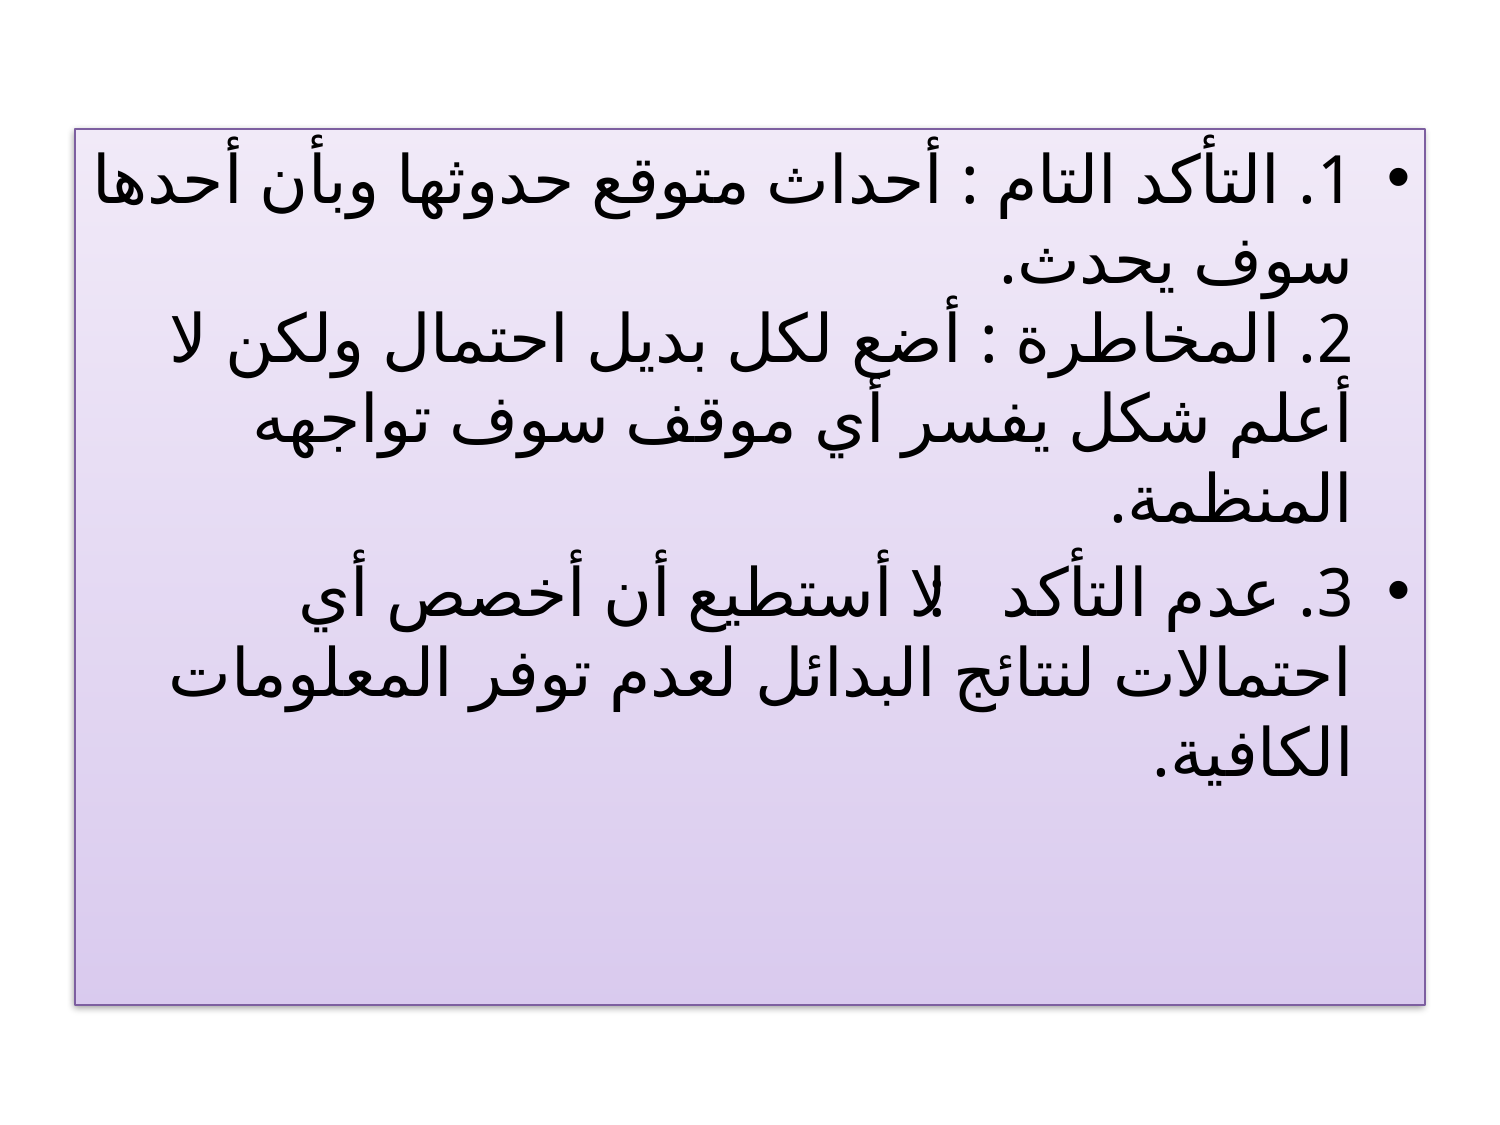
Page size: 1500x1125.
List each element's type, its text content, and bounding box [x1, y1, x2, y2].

list 1. التأكد التام : أحداث متوقع حدوثها وبأن أحدها سوف يحدث. 2. المخاطرة : أضع لكل بديل احتمال ولكن لا أعلم شكل يفسر أي موقف سوف تواجهه المنظمة. 3. عدم التأكد : لا أستطيع أن أخصص أي احتمالات لنتائج البدائل لعدم توفر المعلومات الكافية. [74, 128, 1426, 1006]
